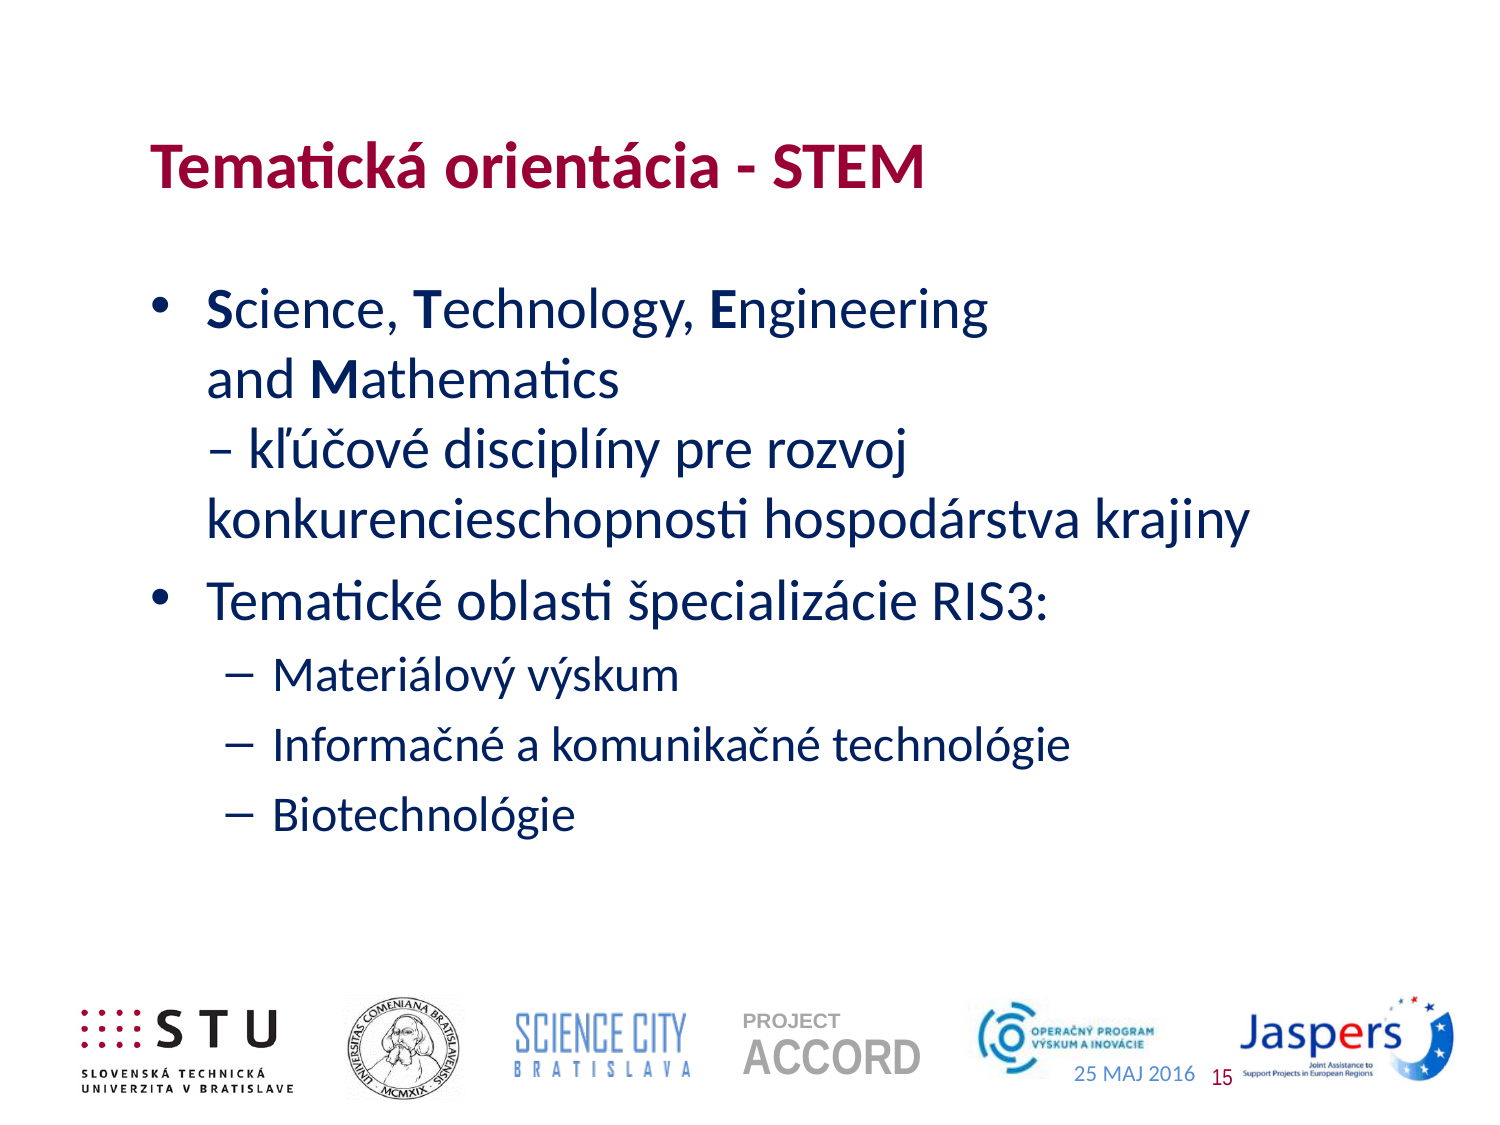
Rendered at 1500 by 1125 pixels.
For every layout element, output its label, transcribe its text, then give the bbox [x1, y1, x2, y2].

picture [488, 1000, 739, 1100]
picture [1106, 1071, 1111, 1079]
slide_number 15 [1151, 1045, 1248, 1106]
picture [1234, 990, 1459, 1082]
picture [1113, 1070, 1118, 1079]
picture [339, 1000, 467, 1106]
picture [71, 1001, 302, 1100]
title Tematická orientácia - STEM [135, 67, 1425, 256]
list Science, Technology, Engineering and Mathematics – kľúčové disciplíny pre rozvoj konkurencieschopnosti hospodárstva krajiny Tematické oblasti špecializácie RIS3: Materiálový výskum Informačné a komunikačné technológie Biotechnológie [135, 262, 1425, 1000]
picture [968, 1000, 1164, 1079]
